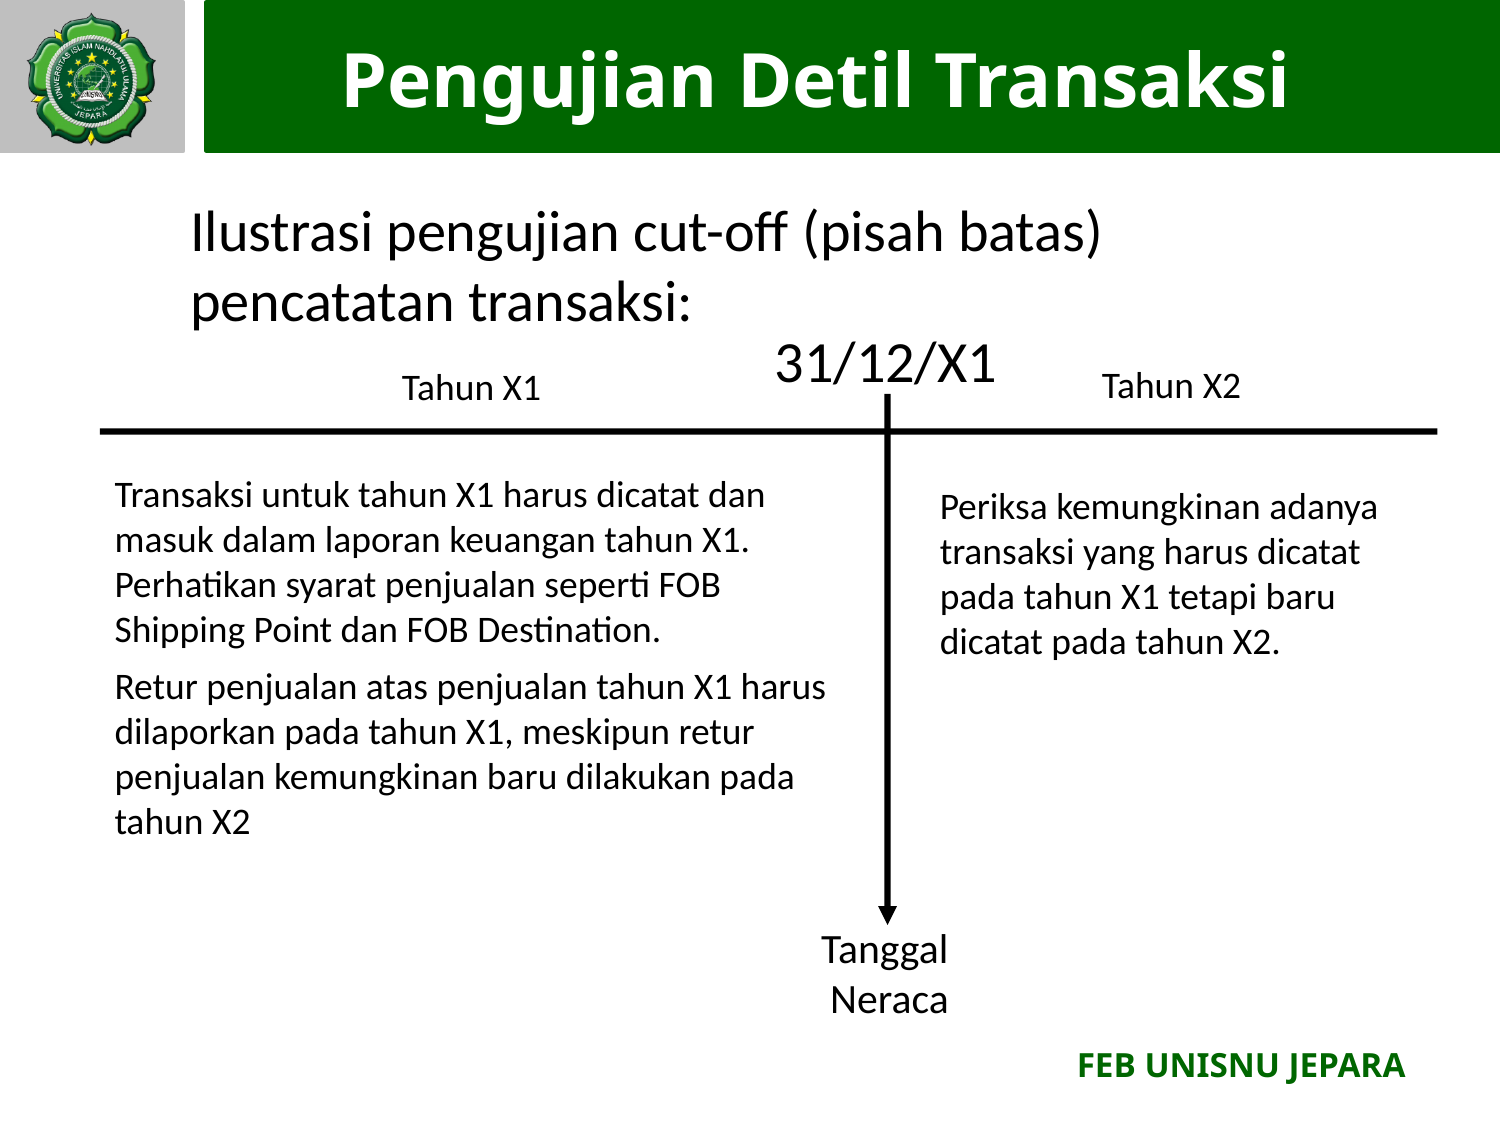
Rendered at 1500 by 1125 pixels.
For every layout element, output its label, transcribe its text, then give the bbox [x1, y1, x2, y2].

text_box Tahun X1 [387, 355, 557, 416]
text_box 31/12/X1 [759, 317, 1013, 402]
text_box Transaksi untuk tahun X1 harus dicatat dan masuk dalam laporan keuangan tahun X1. Perhatikan syarat penjualan seperti FOB Shipping Point dan FOB Destination. Retur penjualan atas penjualan tahun X1 harus dilaporkan pada tahun X1, meskipun retur penjualan kemungkinan baru dilakukan pada tahun X2 [99, 462, 863, 850]
text_box Tanggal Neraca [806, 913, 973, 1029]
title Pengujian Detil Transaksi [206, 19, 1425, 137]
picture [26, 12, 156, 146]
text_box Periksa kemungkinan adanya transaksi yang harus dicatat pada tahun X1 tetapi baru dicatat pada tahun X2. [924, 474, 1425, 670]
text_box Ilustrasi pengujian cut-off (pisah batas) pencatatan transaksi: [175, 185, 1132, 341]
text_box Tahun X2 [1087, 354, 1257, 414]
